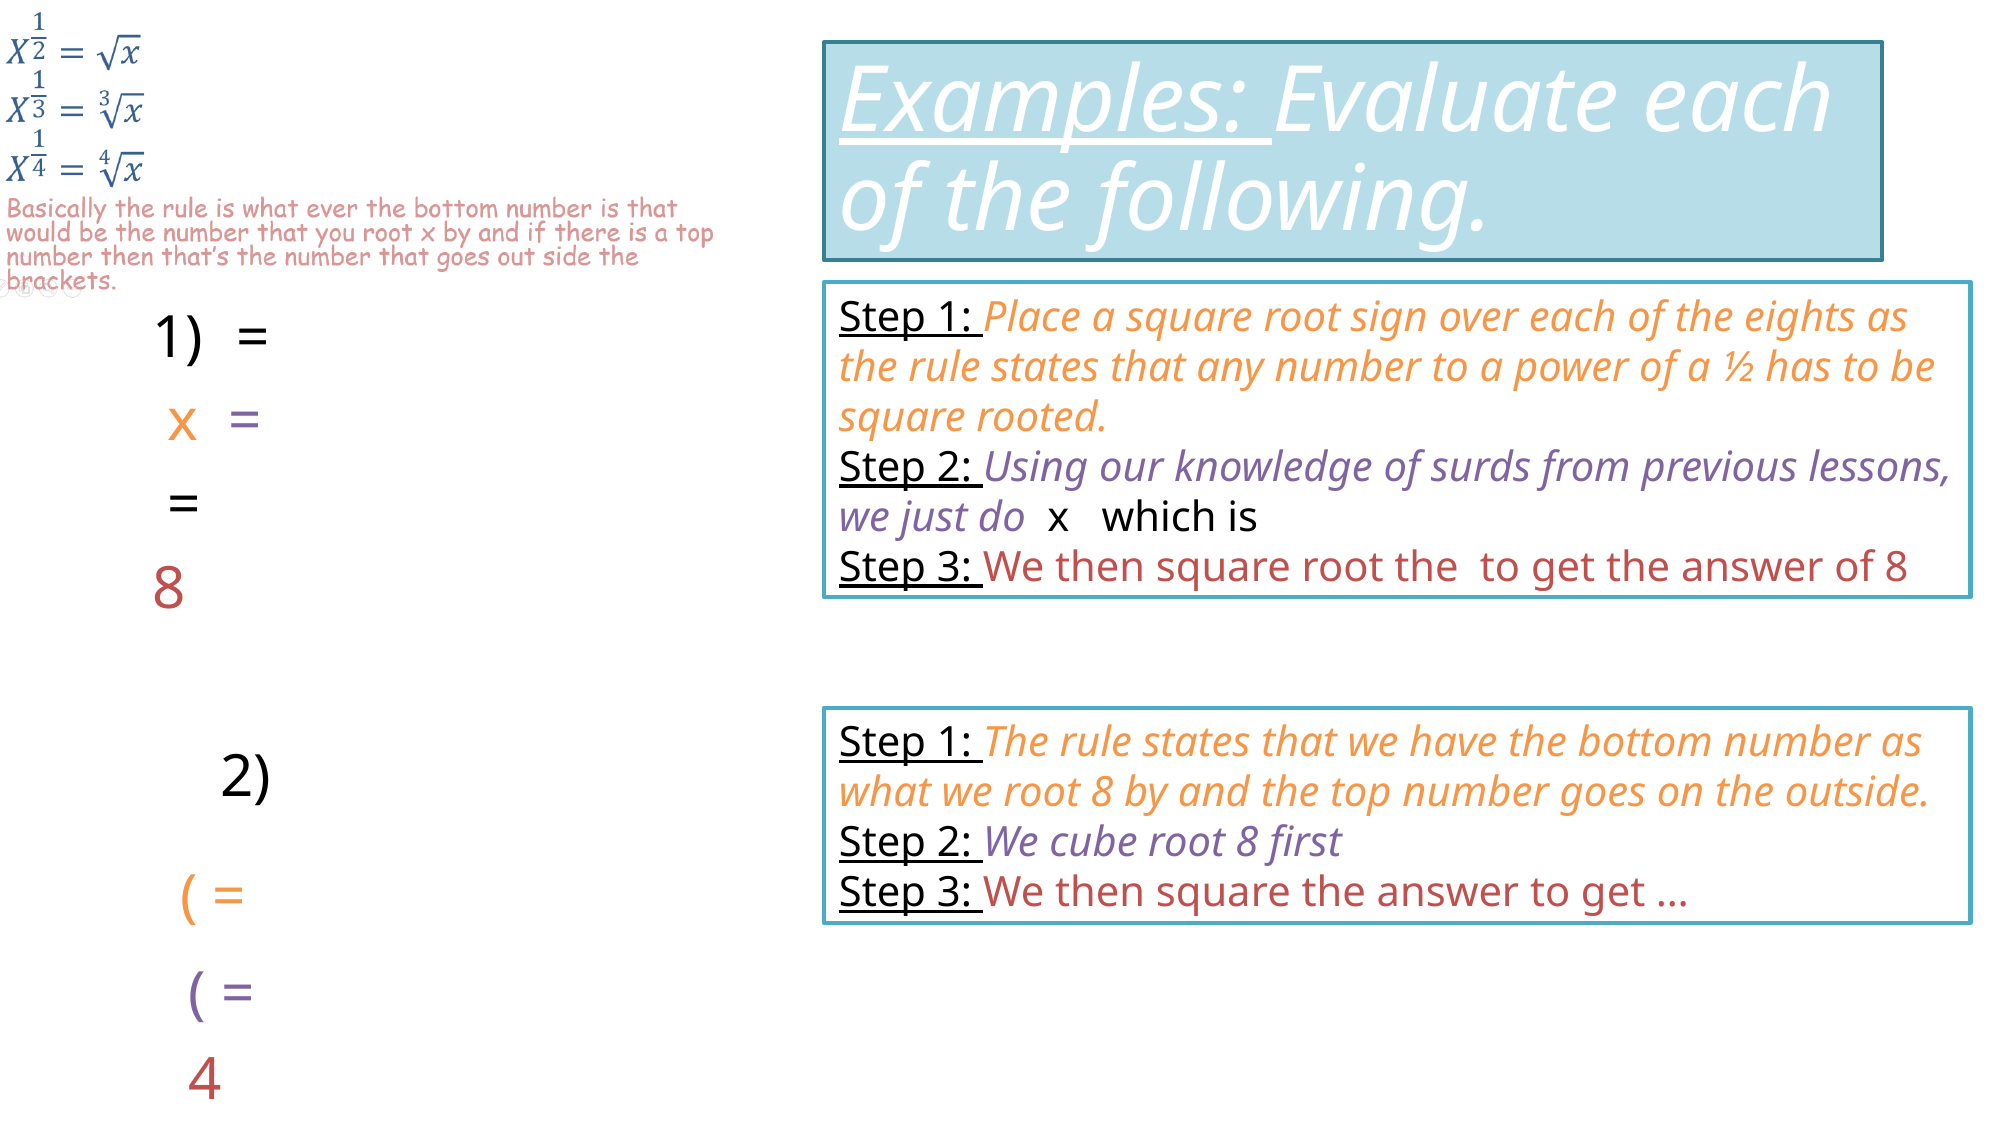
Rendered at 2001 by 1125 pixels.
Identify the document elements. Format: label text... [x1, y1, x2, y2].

title Examples: Evaluate each of the following. [822, 40, 1884, 262]
picture [0, 2, 720, 300]
text_box Step 1: The rule states that we have the bottom number as what we root 8 by and the top number goes on the outside. Step 2: We cube root 8 first Step 3: We then square the answer to get … [822, 706, 1973, 925]
text_box 4 [173, 1033, 455, 1119]
